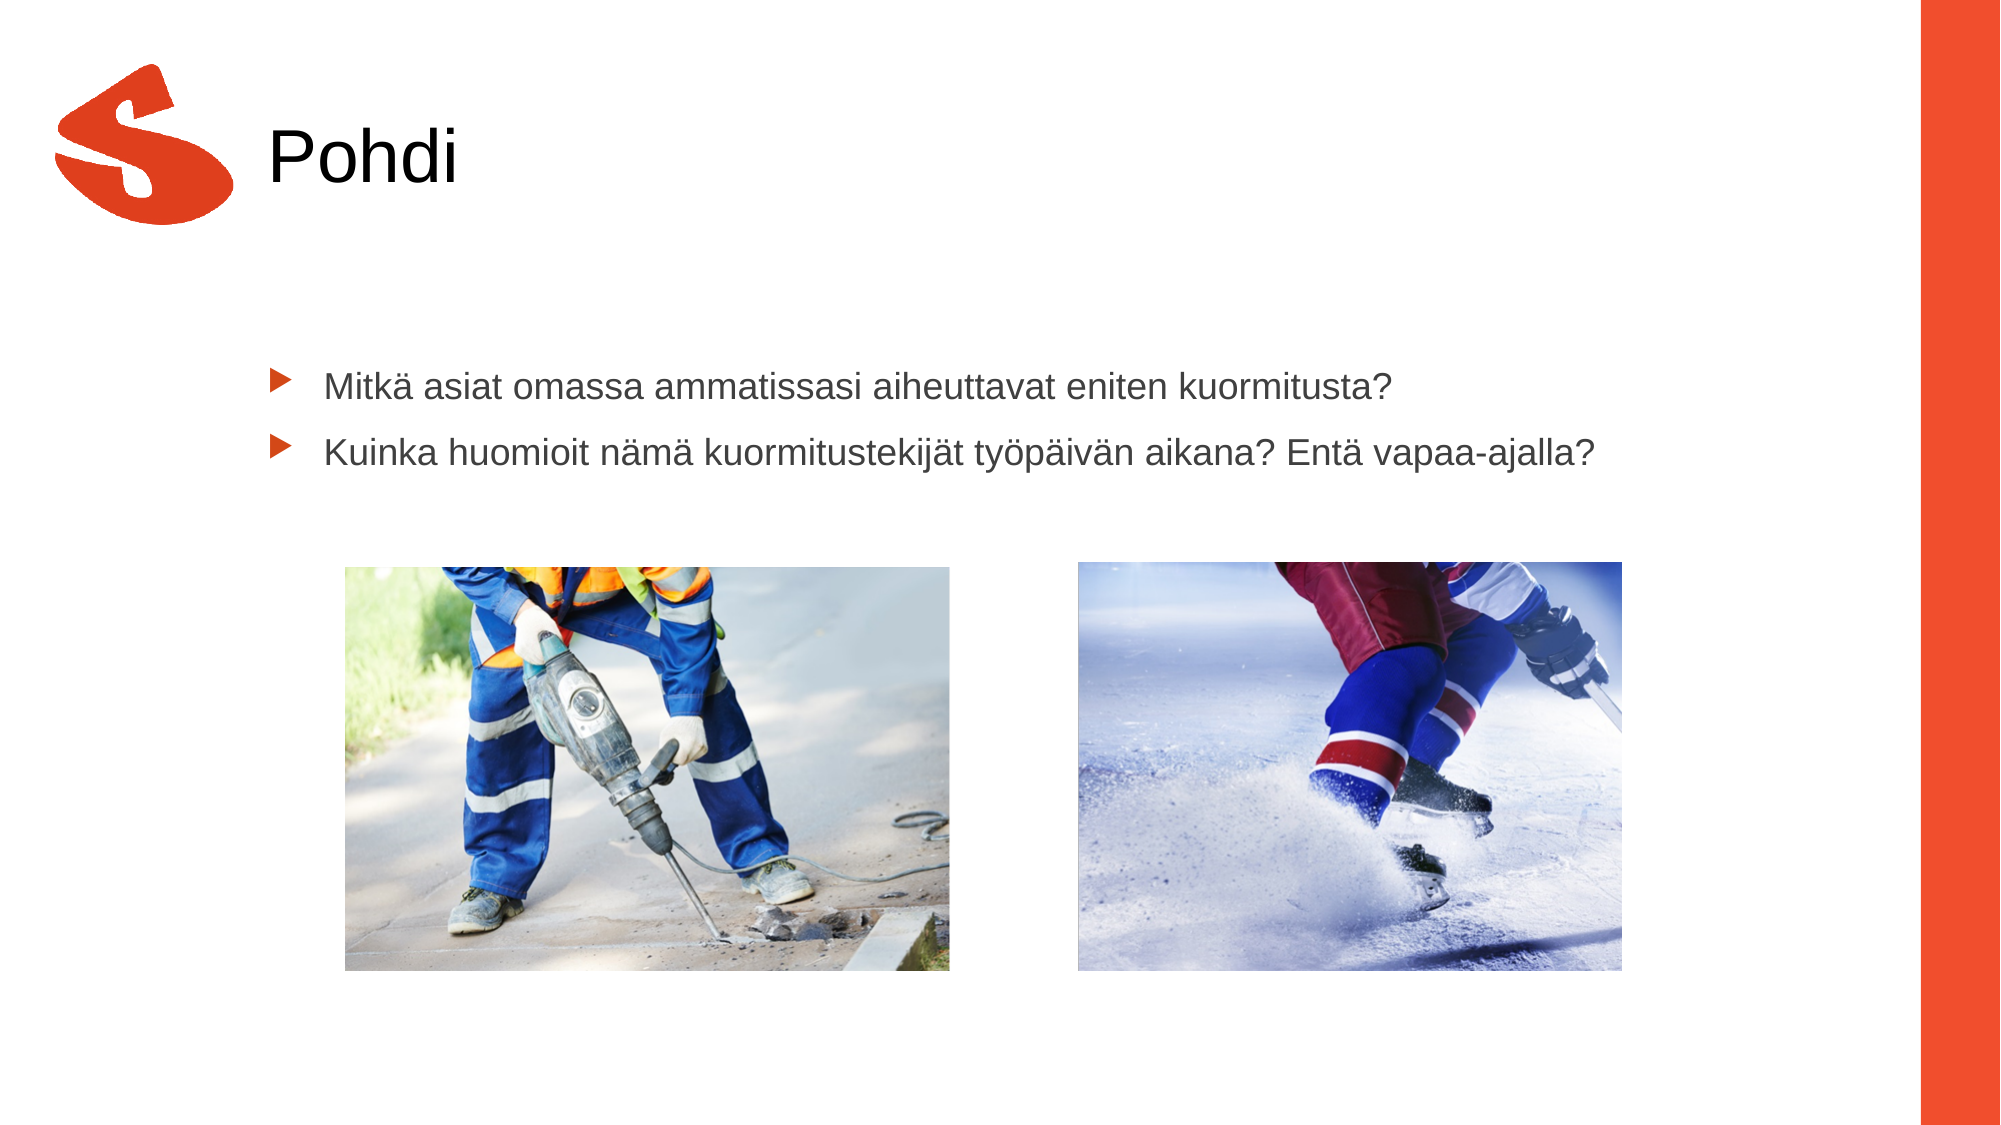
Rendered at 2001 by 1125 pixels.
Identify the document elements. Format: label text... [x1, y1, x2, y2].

picture [344, 561, 1622, 971]
title Pohdi [252, 99, 1714, 317]
picture [0, 0, 288, 289]
list Mitkä asiat omassa ammatissasi aiheuttavat eniten kuormitusta? Kuinka huomioit nämä kuormitustekijät työpäivän aikana? Entä vapaa-ajalla? [252, 354, 1714, 992]
